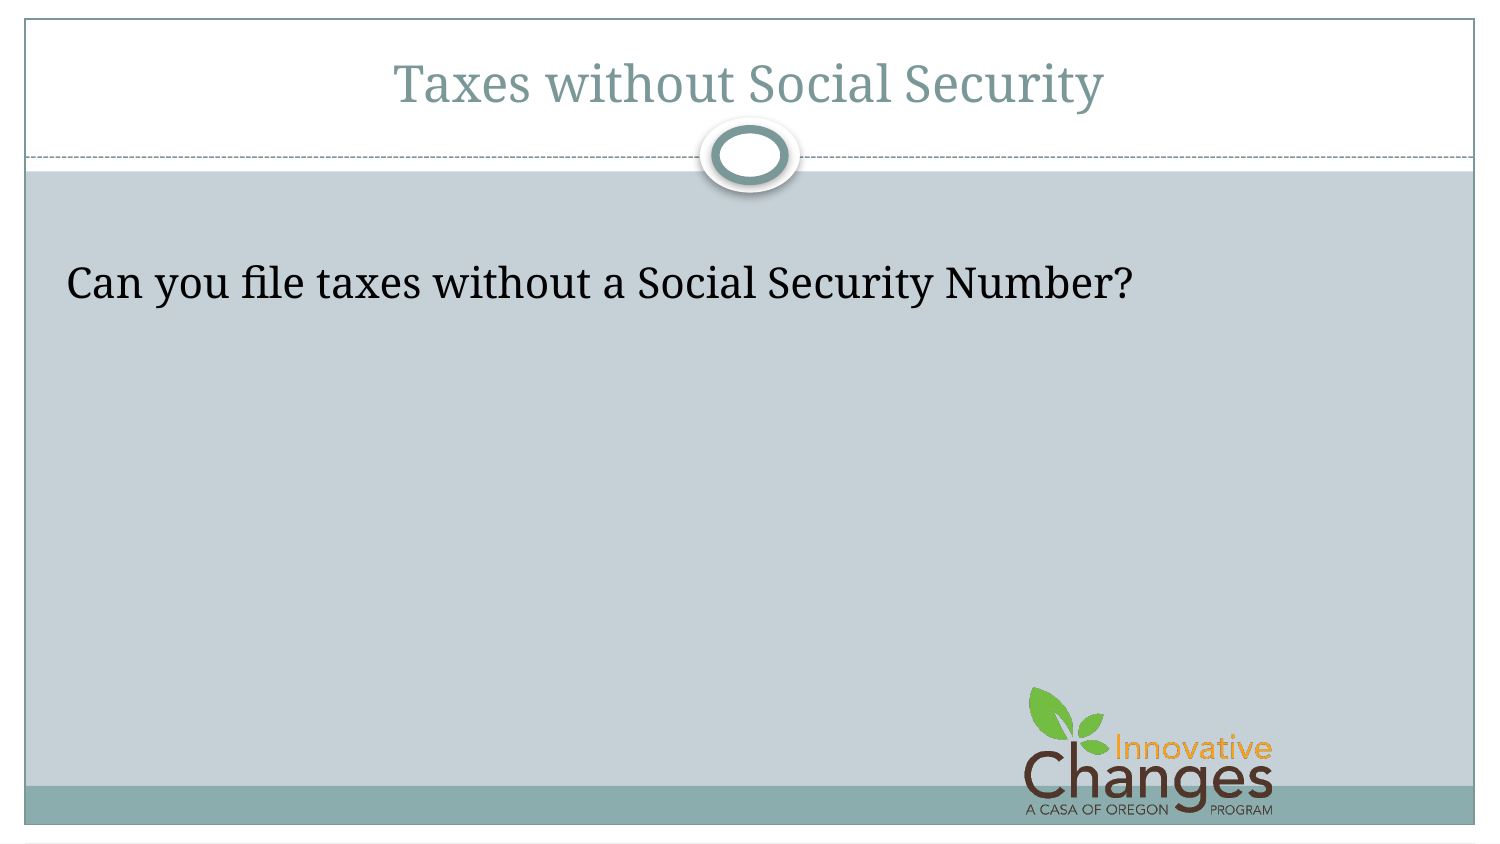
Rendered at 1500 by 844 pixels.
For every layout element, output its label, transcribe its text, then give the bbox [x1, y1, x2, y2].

list Can you file taxes without a Social Security Number? [49, 187, 1445, 751]
title Taxes without Social Security [49, 28, 1450, 122]
picture [1019, 671, 1278, 844]
